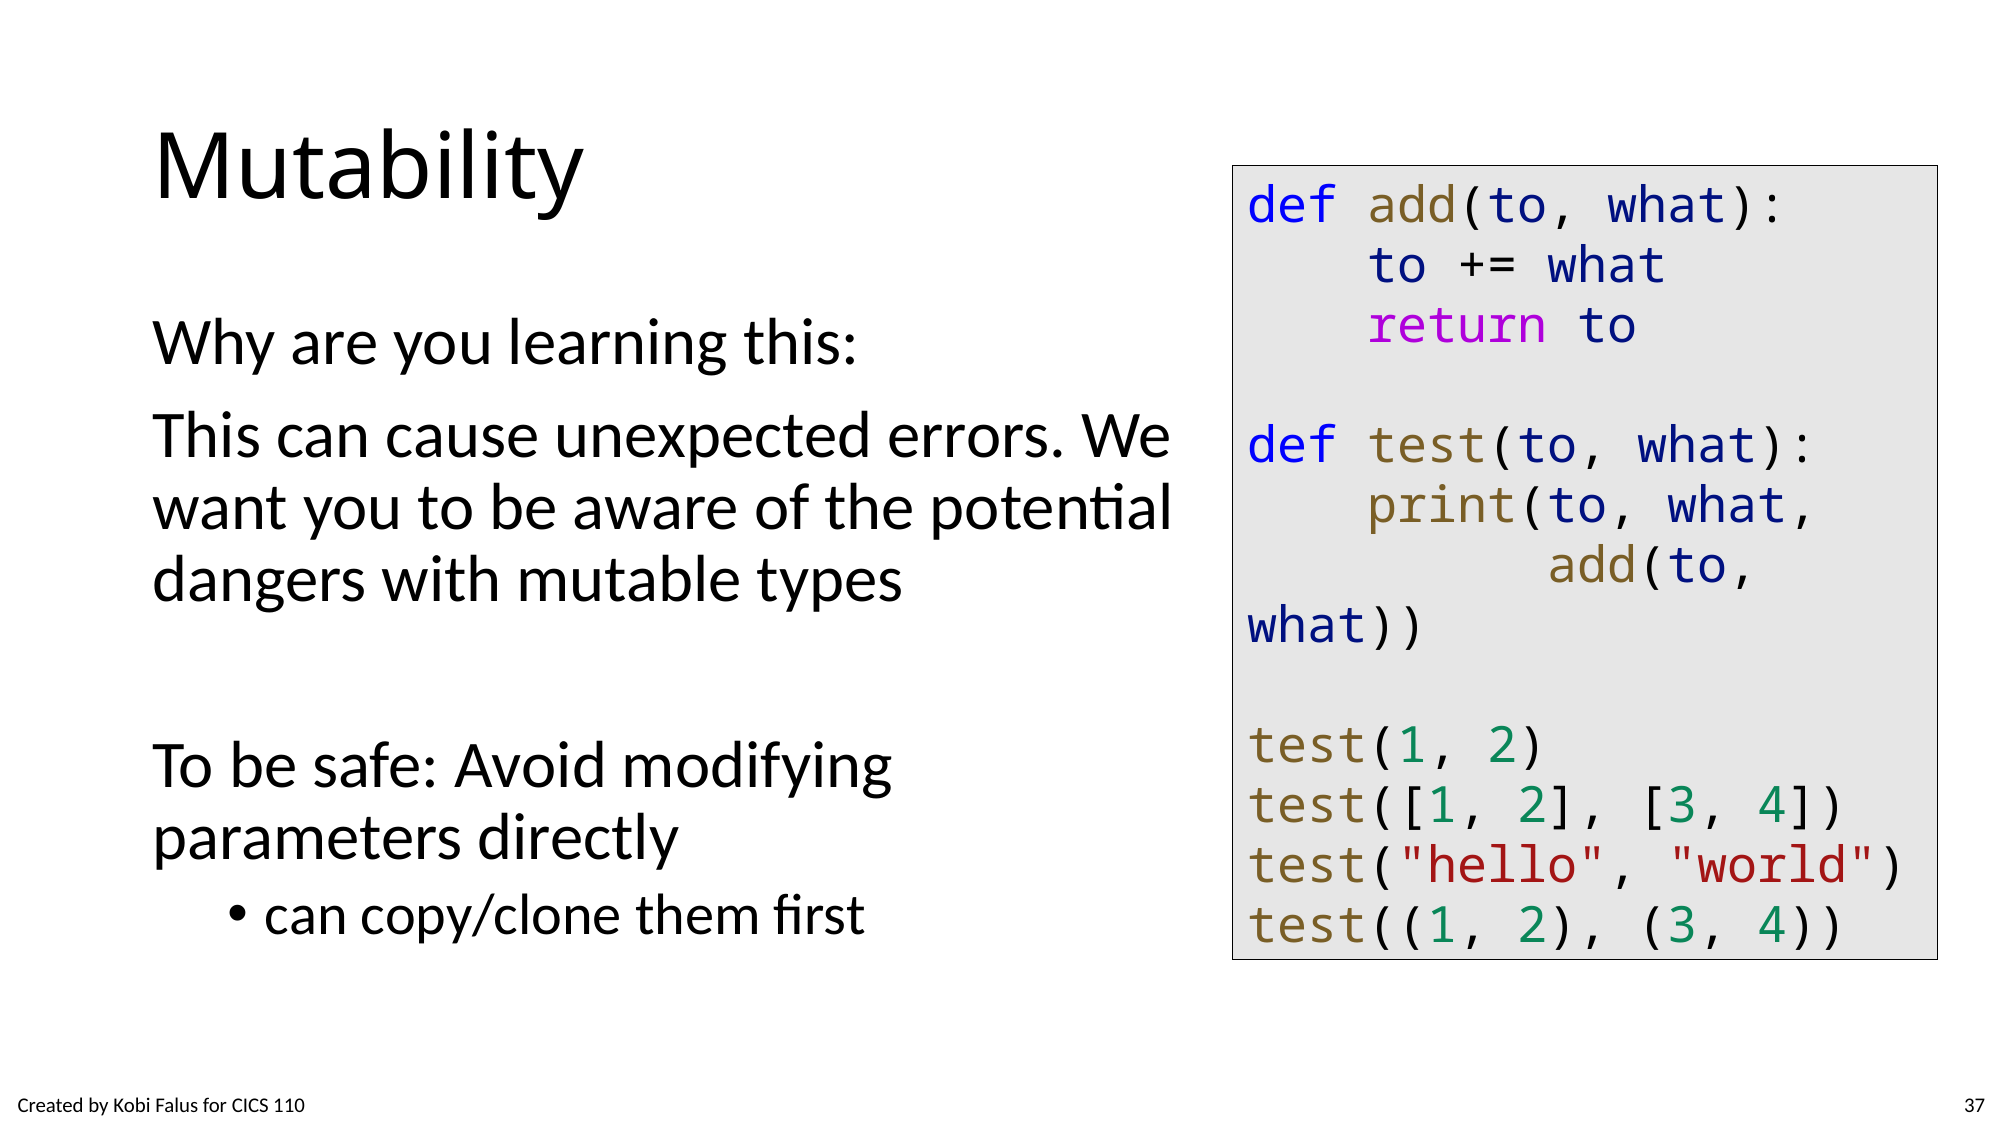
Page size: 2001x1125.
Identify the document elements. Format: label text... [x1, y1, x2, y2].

list Why are you learning this: This can cause unexpected errors. We want you to be aware of the potential dangers with mutable types To be safe: Avoid modifying parameters directly can copy/clone them first [137, 299, 1197, 1014]
text_box def add(to, what): to += what return to def test(to, what): print(to, what, add(to, what)) test(1, 2) test([1, 2], [3, 4]) test("hello", "world") test((1, 2), (3, 4)) [1232, 165, 1938, 960]
title Mutability [137, 59, 1863, 278]
